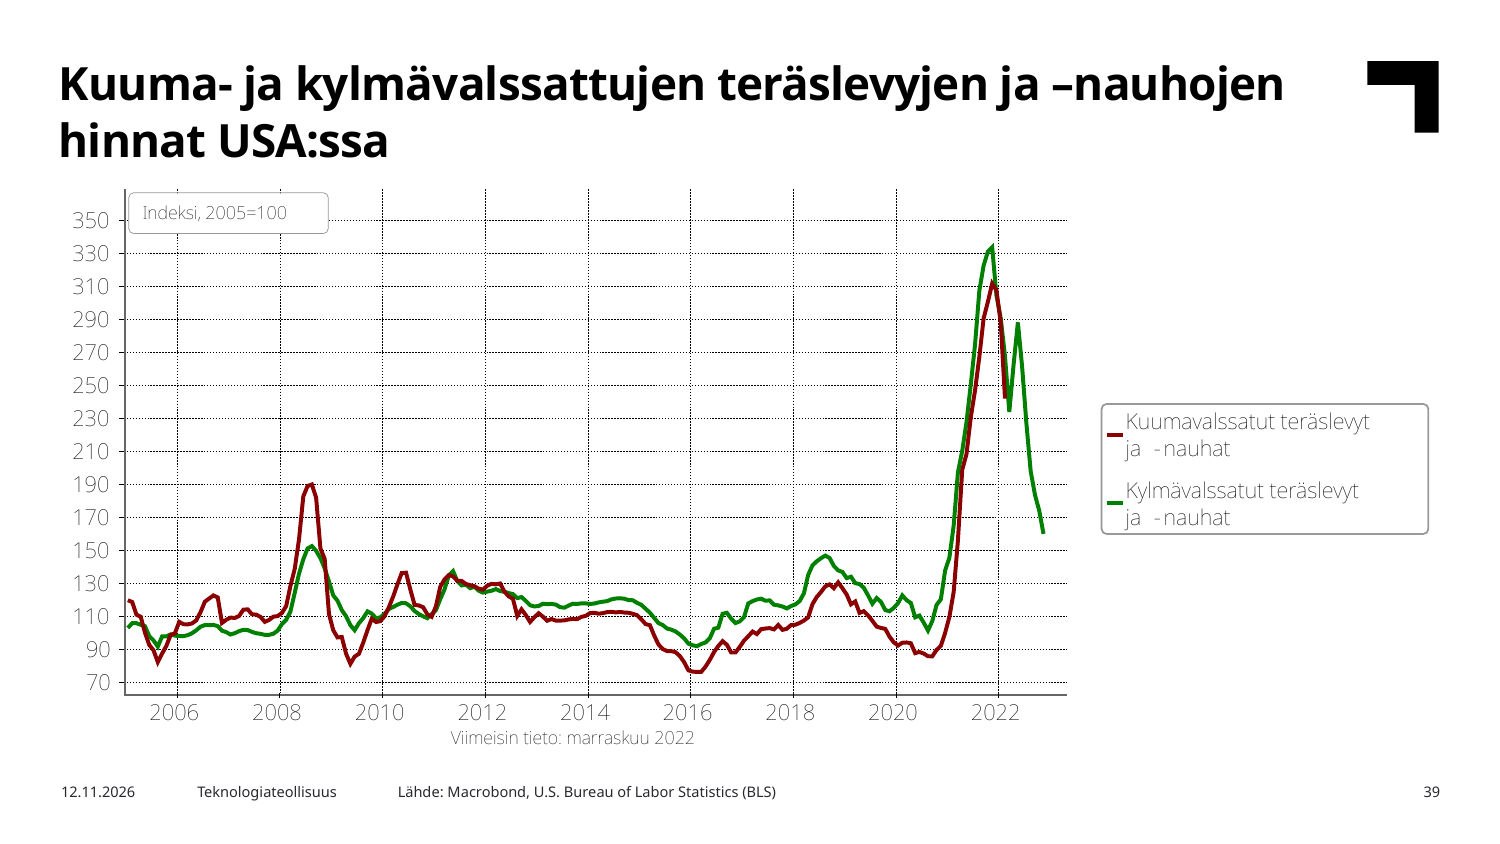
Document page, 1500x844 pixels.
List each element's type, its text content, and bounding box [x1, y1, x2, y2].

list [63, 181, 1438, 762]
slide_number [46, 775, 182, 803]
list Kuuma- ja kylmävalssattujen teräslevyjen ja –nauhojen hinnat USA:ssa [41, 46, 1353, 168]
list Lähde: Macrobond, U.S. Bureau of Labor Statistics (BLS) [382, 775, 871, 803]
footer Teknologiateollisuus [182, 775, 382, 803]
slide_number 39 [1313, 775, 1456, 803]
